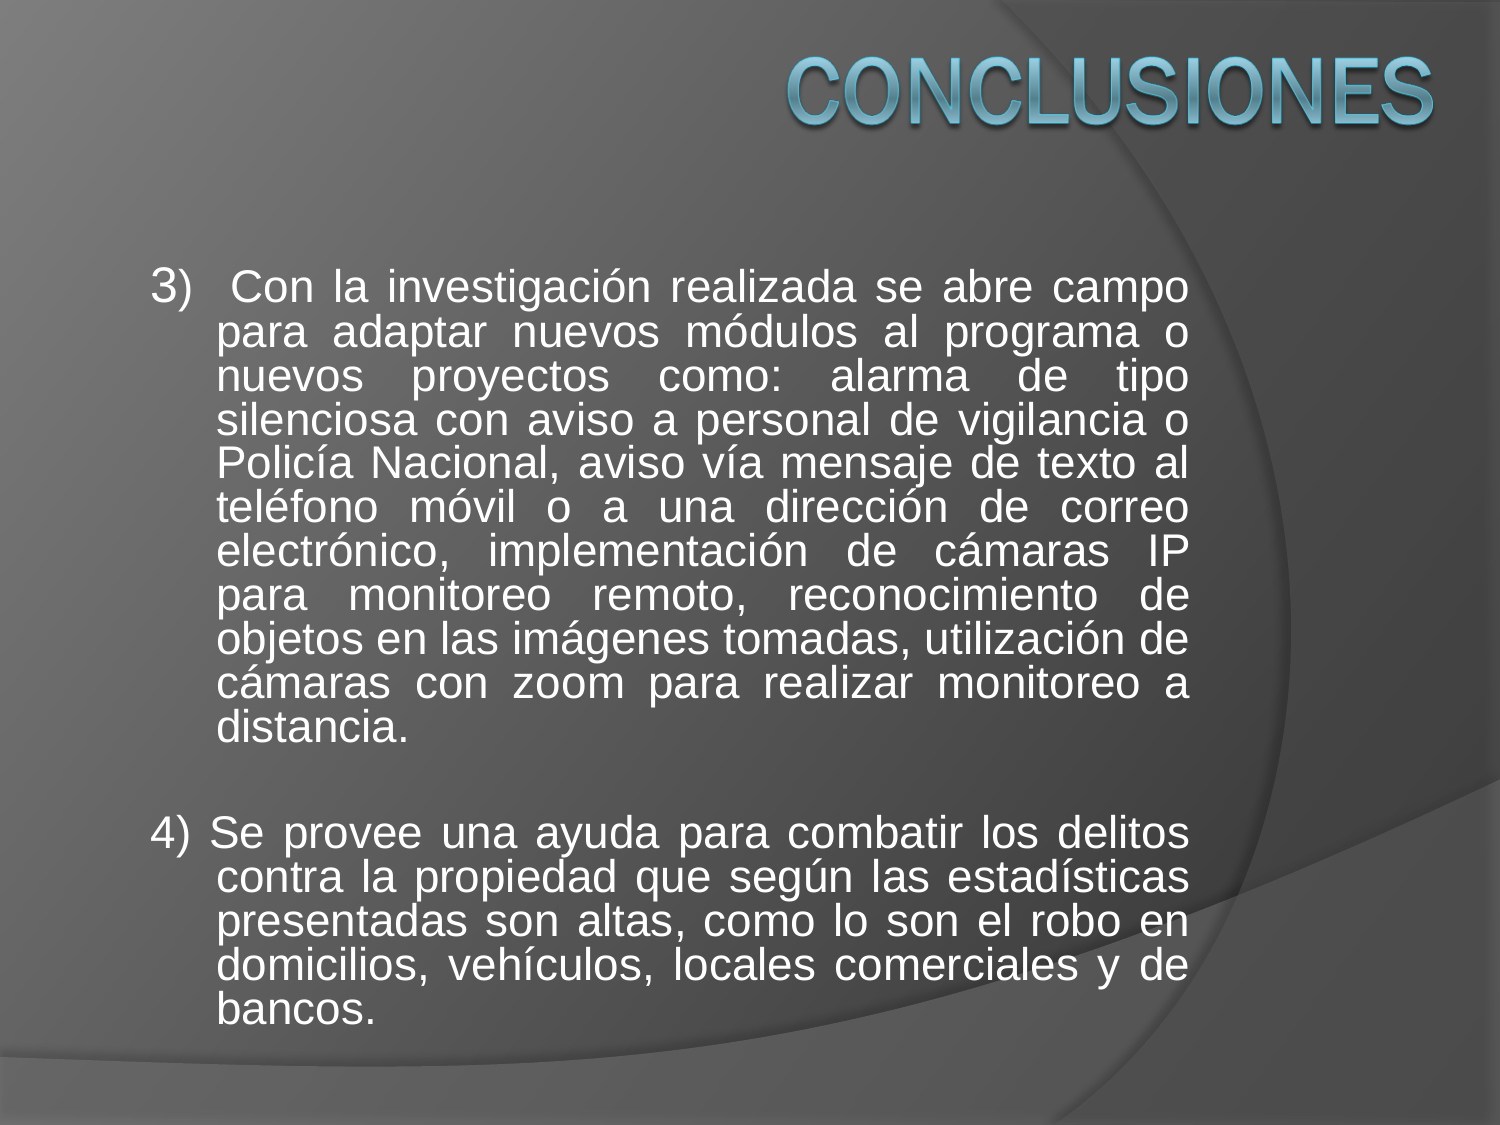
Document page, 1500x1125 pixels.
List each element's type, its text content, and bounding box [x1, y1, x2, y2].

picture [377, 0, 1500, 201]
subtitle 3) Con la investigación realizada se abre campo para adaptar nuevos módulos al programa o nuevos proyectos como: alarma de tipo silenciosa con aviso a personal de vigilancia o Policía Nacional, aviso vía mensaje de texto al teléfono móvil o a una dirección de correo electrónico, implementación de cámaras IP para monitoreo remoto, reconocimiento de objetos en las imágenes tomadas, utilización de cámaras con zoom para realizar monitoreo a distancia. 4) Se provee una ayuda para combatir los delitos contra la propiedad que según las estadísticas presentadas son altas, como lo son el robo en domicilios, vehículos, locales comerciales y de bancos. [135, 297, 1199, 1125]
